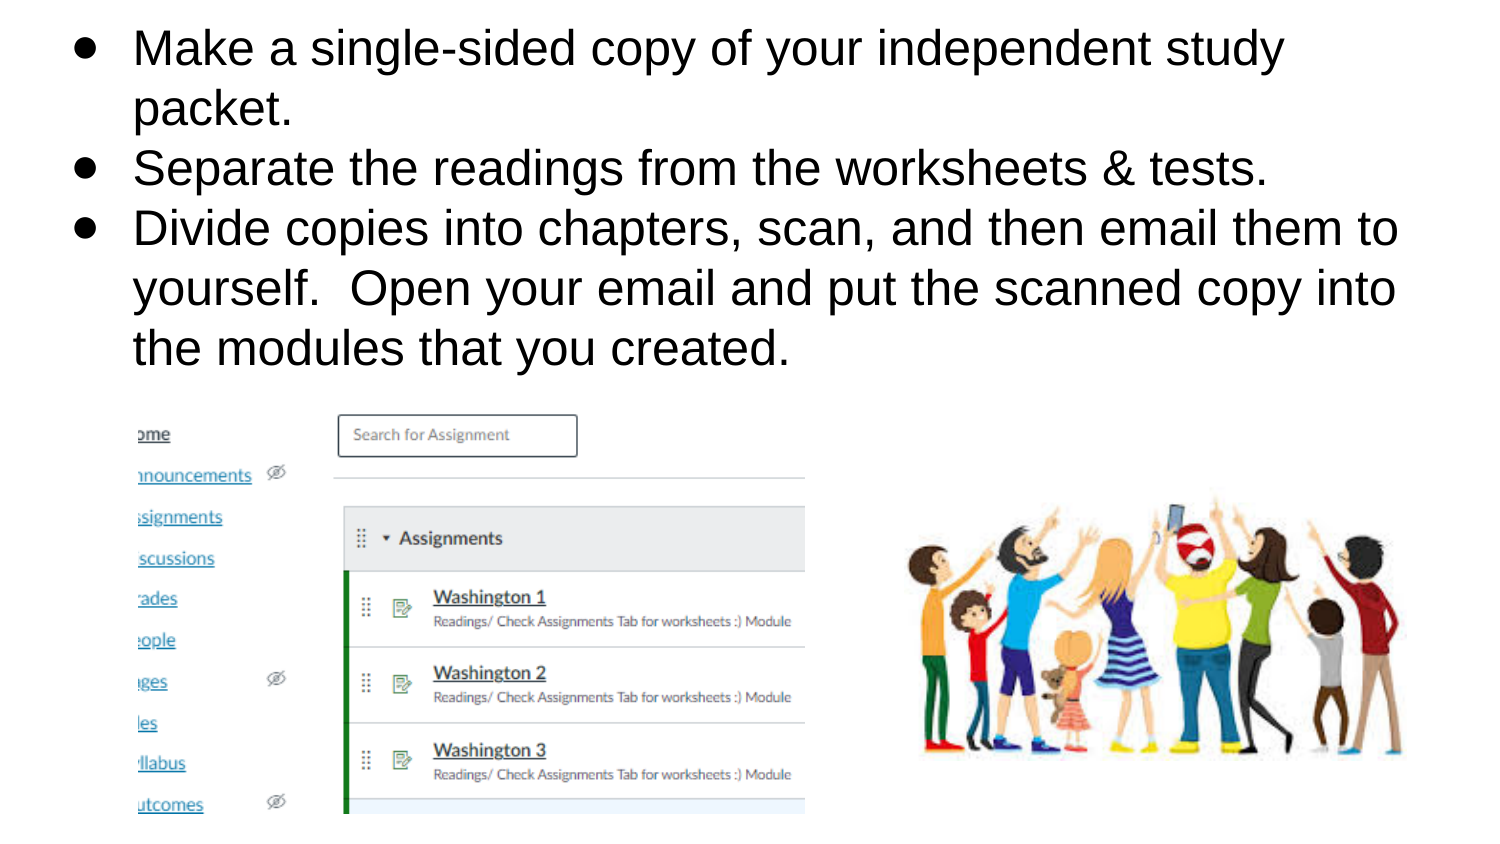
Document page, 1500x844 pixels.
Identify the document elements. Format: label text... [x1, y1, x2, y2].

picture [137, 396, 806, 814]
text_box Make a single-sided copy of your independent study packet. Separate the readings from the worksheets & tests. Divide copies into chapters, scan, and then email them to yourself. Open your email and put the scanned copy into the modules that you created. [42, 0, 1429, 510]
picture [904, 396, 1407, 761]
